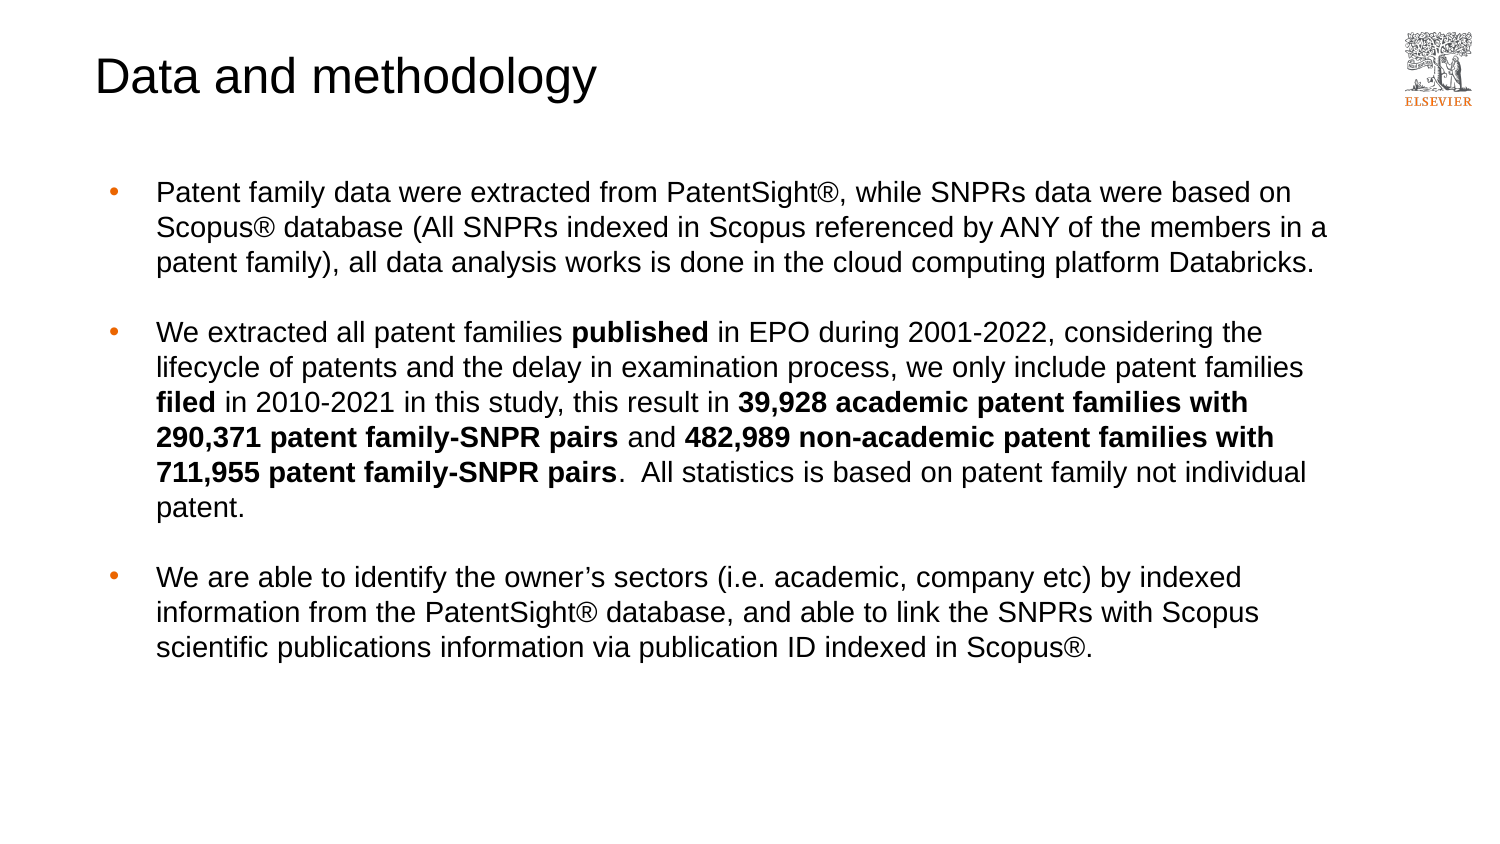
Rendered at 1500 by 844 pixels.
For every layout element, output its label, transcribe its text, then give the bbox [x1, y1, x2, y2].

text_box Patent family data were extracted from PatentSight®, while SNPRs data were based on Scopus® database (All SNPRs indexed in Scopus referenced by ANY of the members in a patent family), all data analysis works is done in the cloud computing platform Databricks. We extracted all patent families published in EPO during 2001-2022, considering the lifecycle of patents and the delay in examination process, we only include patent families filed in 2010-2021 in this study, this result in 39,928 academic patent families with 290,371 patent family-SNPR pairs and 482,989 non-academic patent families with 711,955 patent family-SNPR pairs. All statistics is based on patent family not individual patent. We are able to identify the owner’s sectors (i.e. academic, company etc) by indexed information from the PatentSight® database, and able to link the SNPRs with Scopus scientific publications information via publication ID indexed in Scopus®. [94, 166, 1378, 844]
title Data and methodology [94, 32, 1378, 115]
picture [1405, 32, 1472, 106]
